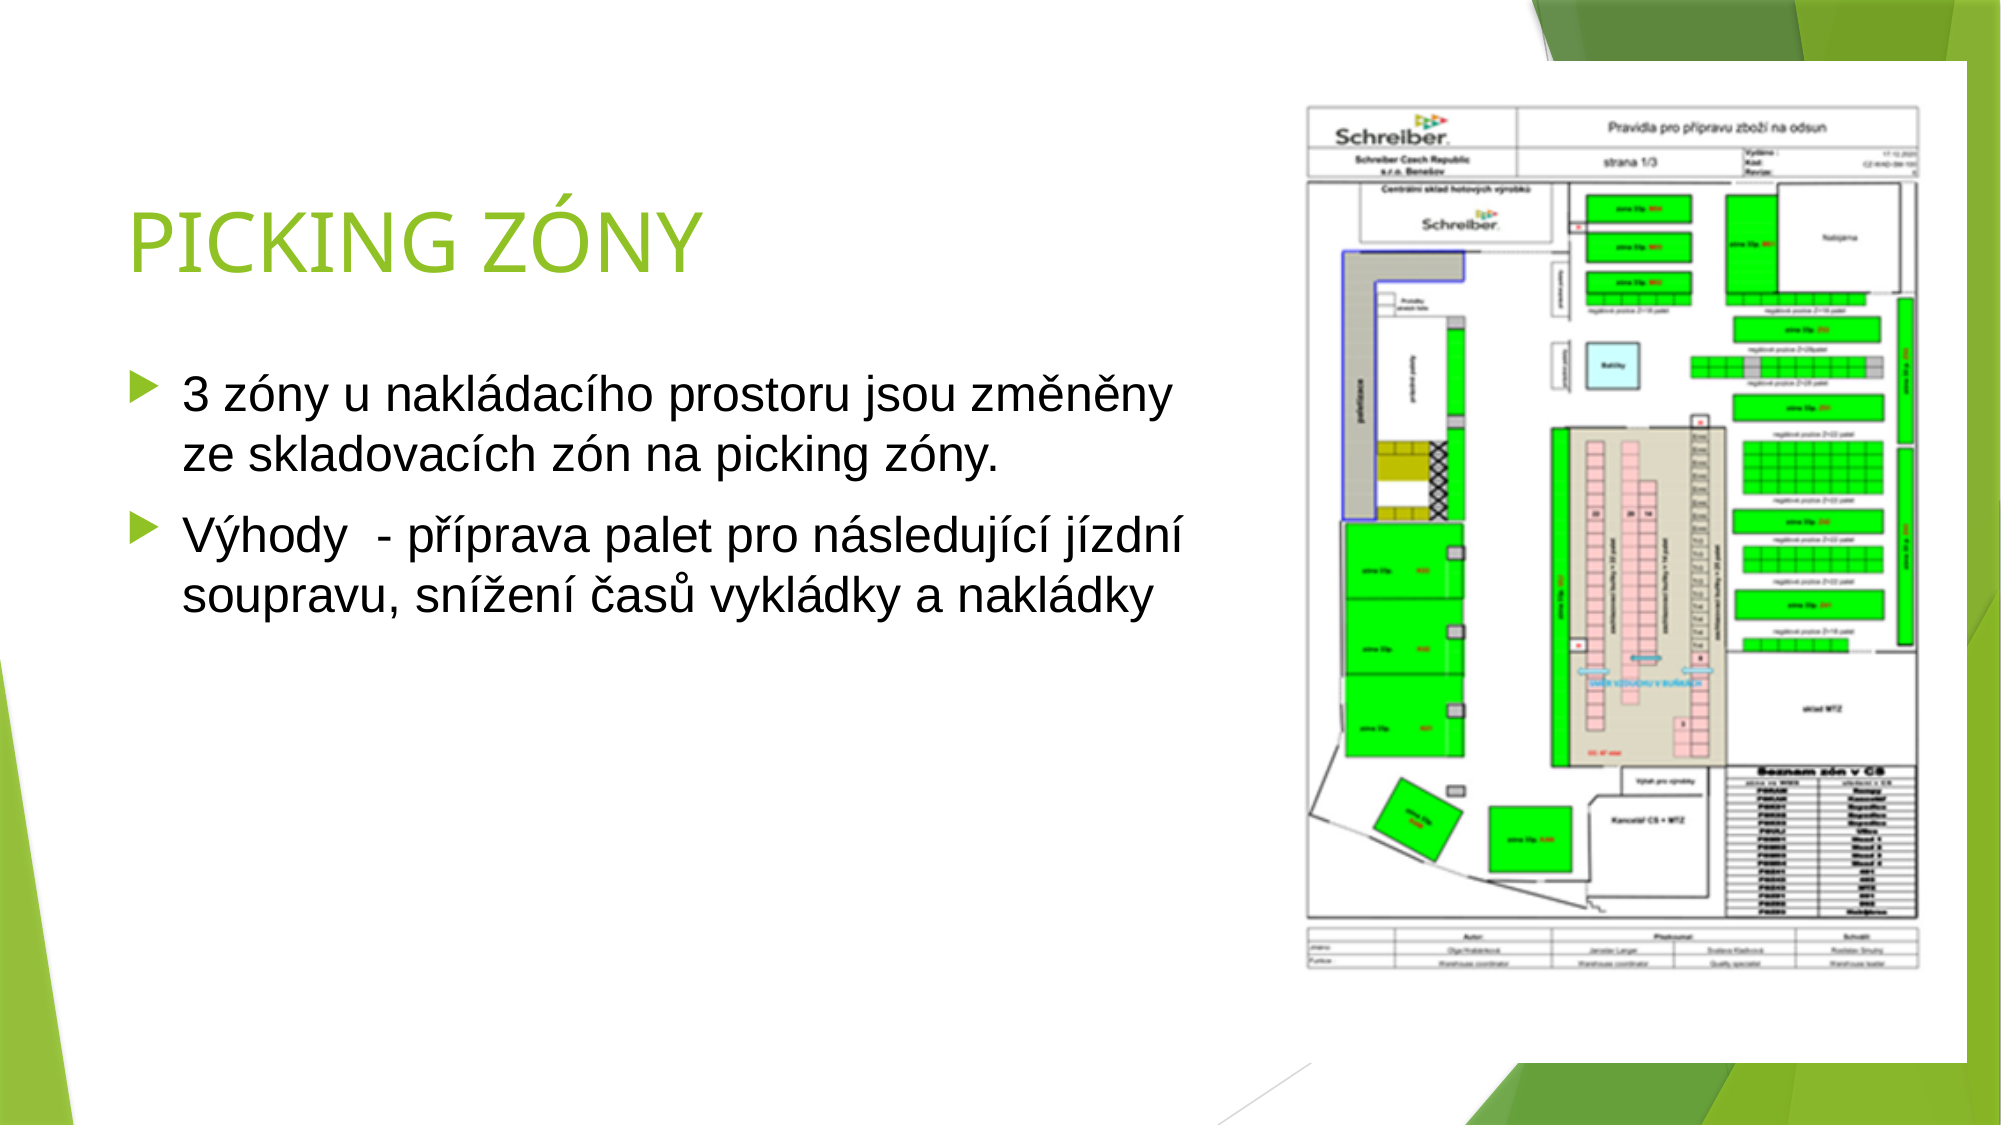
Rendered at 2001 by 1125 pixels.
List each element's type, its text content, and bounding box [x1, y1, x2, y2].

list 3 zóny u nakládacího prostoru jsou změněny ze skladovacích zón na picking zóny. Výhody - příprava palet pro následující jízdní soupravu, snížení časů vykládky a nakládky [111, 354, 1231, 992]
title PICKING ZÓNY [111, 182, 1253, 335]
picture [1258, 61, 1967, 1064]
